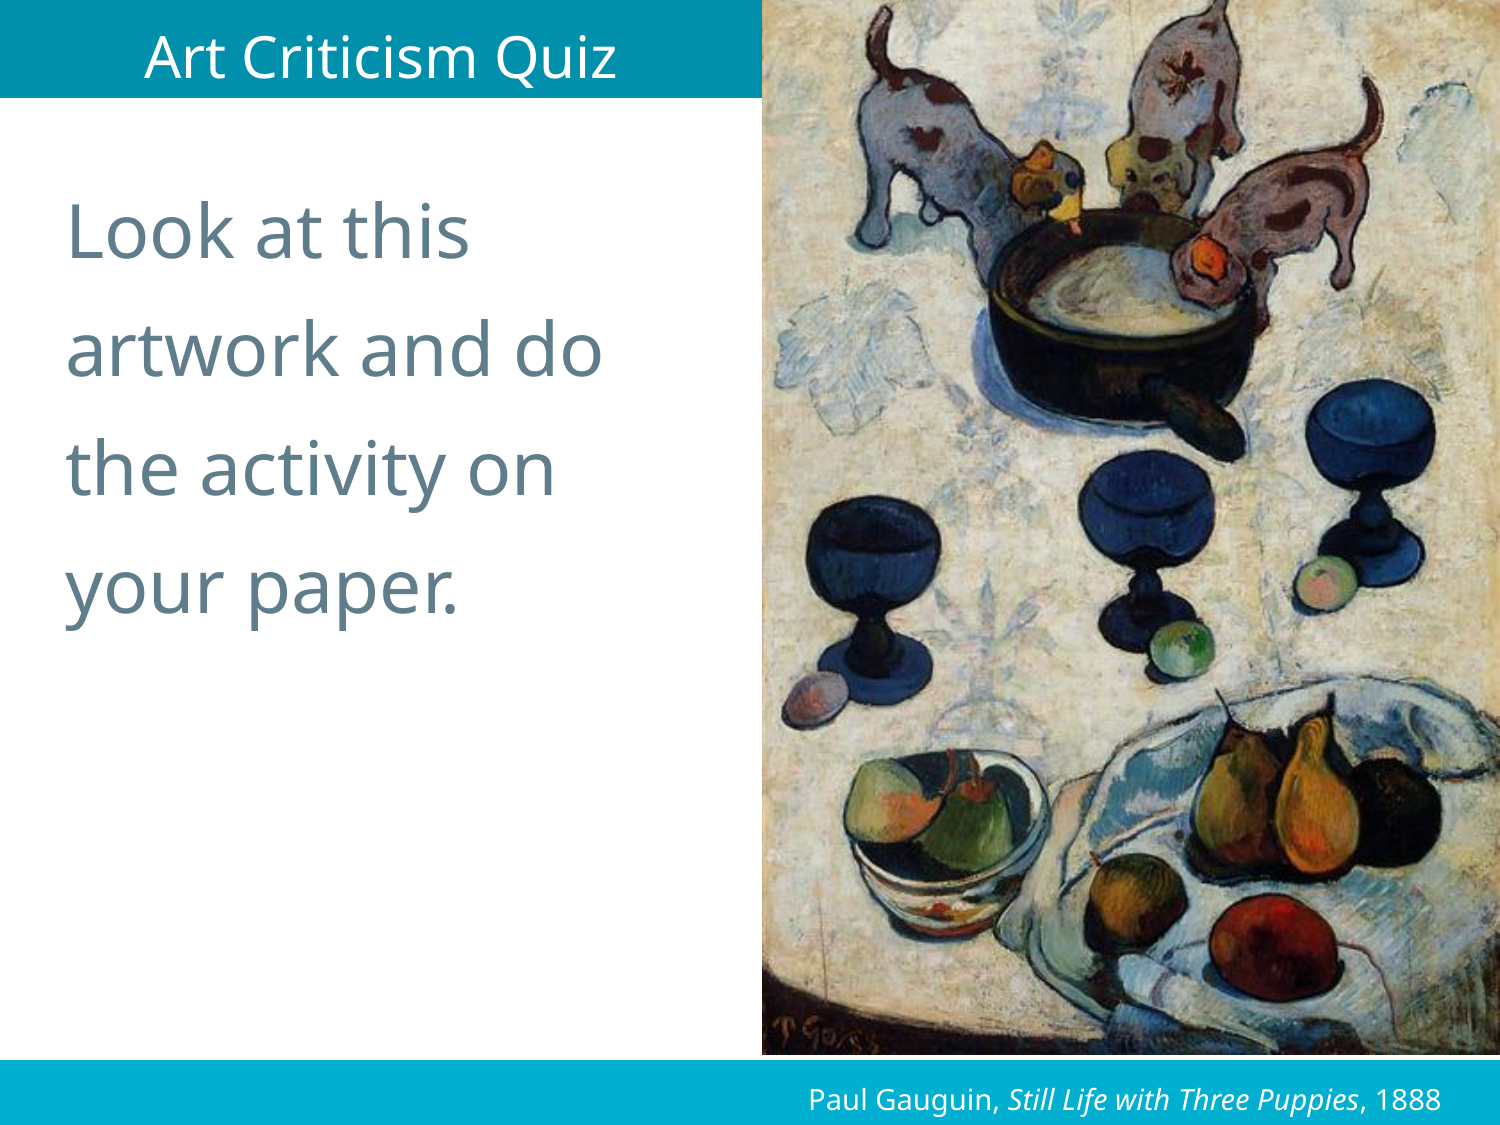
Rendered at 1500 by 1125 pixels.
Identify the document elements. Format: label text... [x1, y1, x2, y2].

list Paul Gauguin, Still Life with Three Puppies, 1888 [750, 1066, 1500, 1125]
list Look at this artwork and do the activity on your paper. [50, 162, 713, 263]
picture [762, 0, 1500, 1056]
list Art Criticism Quiz [0, 0, 757, 100]
